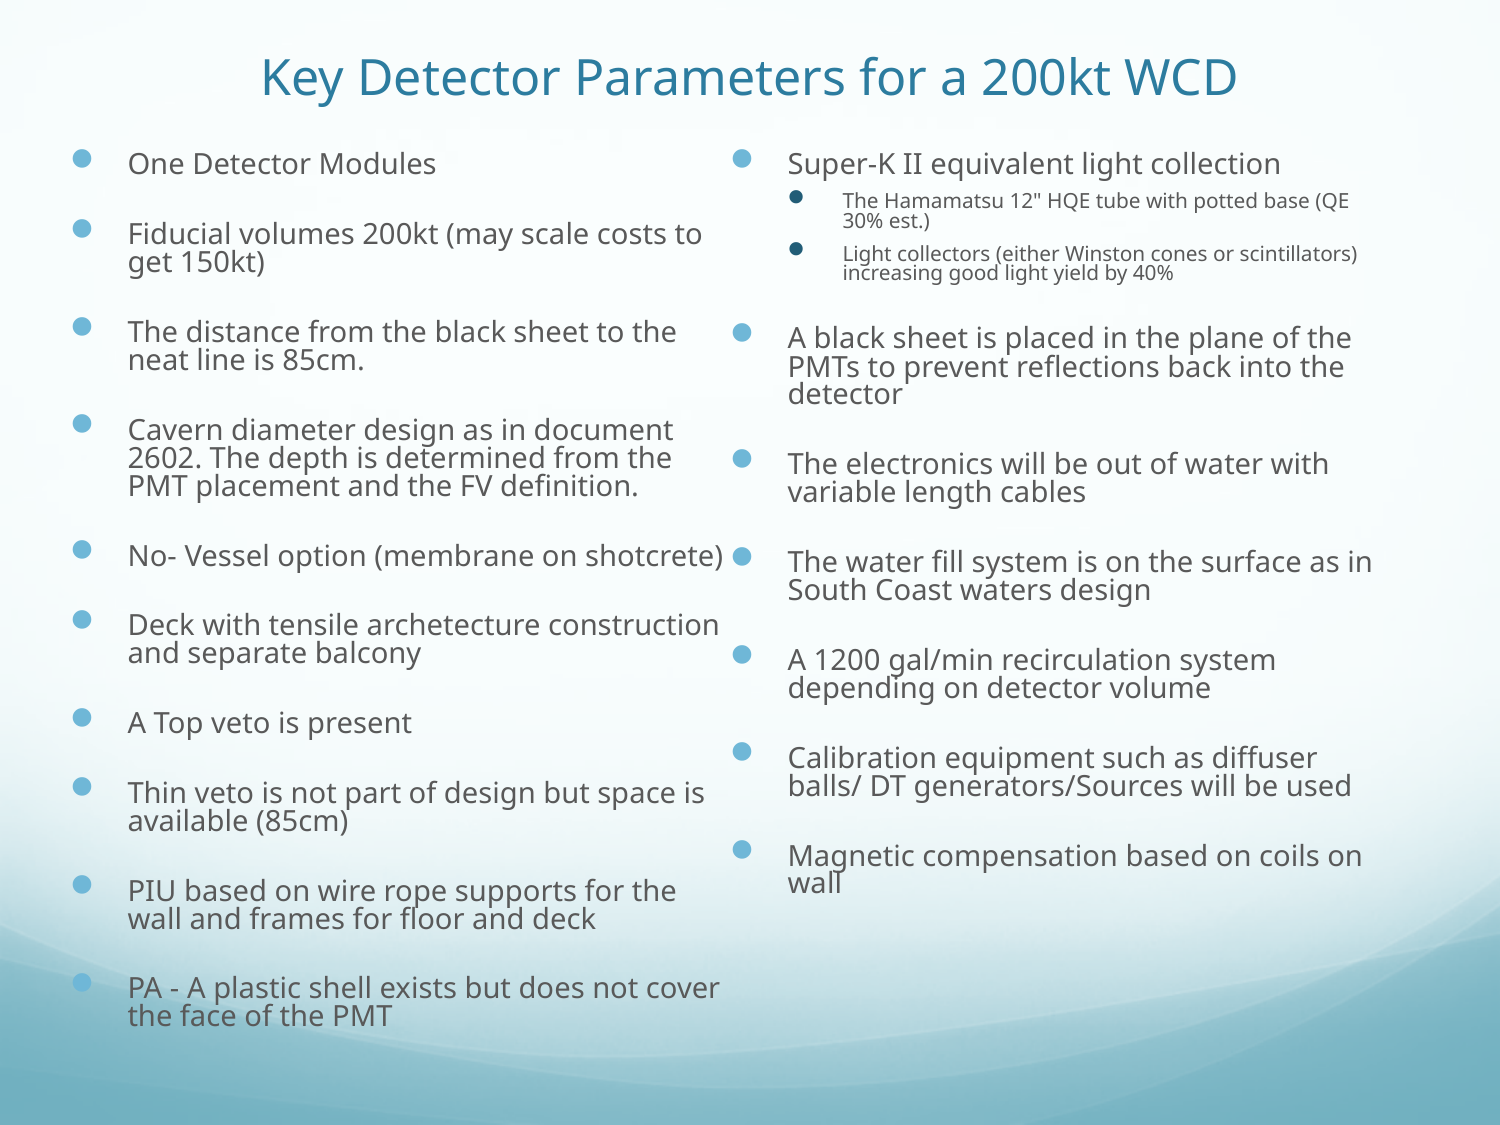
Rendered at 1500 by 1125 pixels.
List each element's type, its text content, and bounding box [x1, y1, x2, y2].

list One Detector Modules Fiducial volumes 200kt (may scale costs to get 150kt) The distance from the black sheet to the neat line is 85cm. Cavern diameter design as in document 2602. The depth is determined from the PMT placement and the FV definition. No- Vessel option (membrane on shotcrete) Deck with tensile archetecture construction and separate balcony A Top veto is present Thin veto is not part of design but space is available (85cm) PIU based on wire rope supports for the wall and frames for floor and deck PA - A plastic shell exists but does not cover the face of the PMT Super-K II equivalent light collection The Hamamatsu 12" HQE tube with potted base (QE 30% est.) Light collectors (either Winston cones or scintillators) increasing good light yield by 40% A black sheet is placed in the plane of the PMTs to prevent reflections back into the detector The electronics will be out of water with variable length cables The water fill system is on the surface as in South Coast waters design A 1200 gal/min recirculation system depending on detector volume Calibration equipment such as diffuser balls/ DT generators/Sources will be used Magnetic compensation based on coils on wall [55, 144, 1406, 1070]
title Key Detector Parameters for a 200kt WCD [75, 12, 1425, 113]
